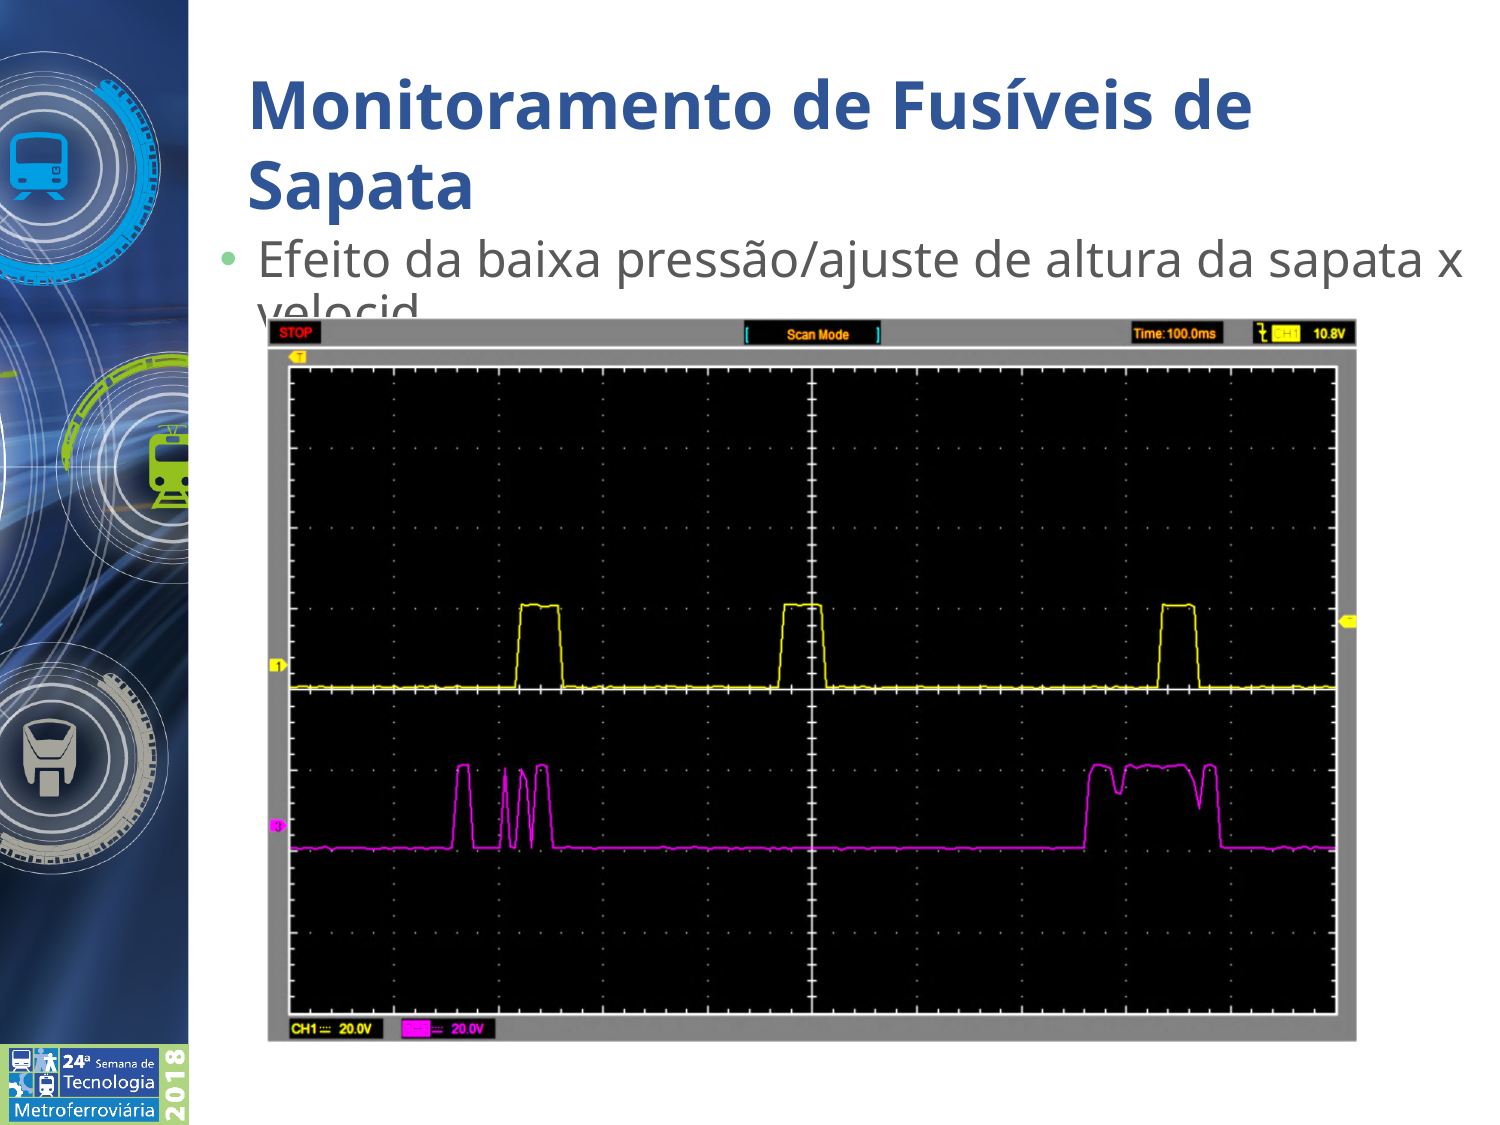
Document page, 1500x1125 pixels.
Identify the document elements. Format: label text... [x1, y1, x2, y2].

text_box Efeito da baixa pressão/ajuste de altura da sapata x velocid. [204, 219, 1492, 318]
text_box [0, 0, 189, 1125]
picture [266, 317, 1359, 1045]
text_box Monitoramento de Fusíveis de Sapata [232, 55, 1393, 230]
